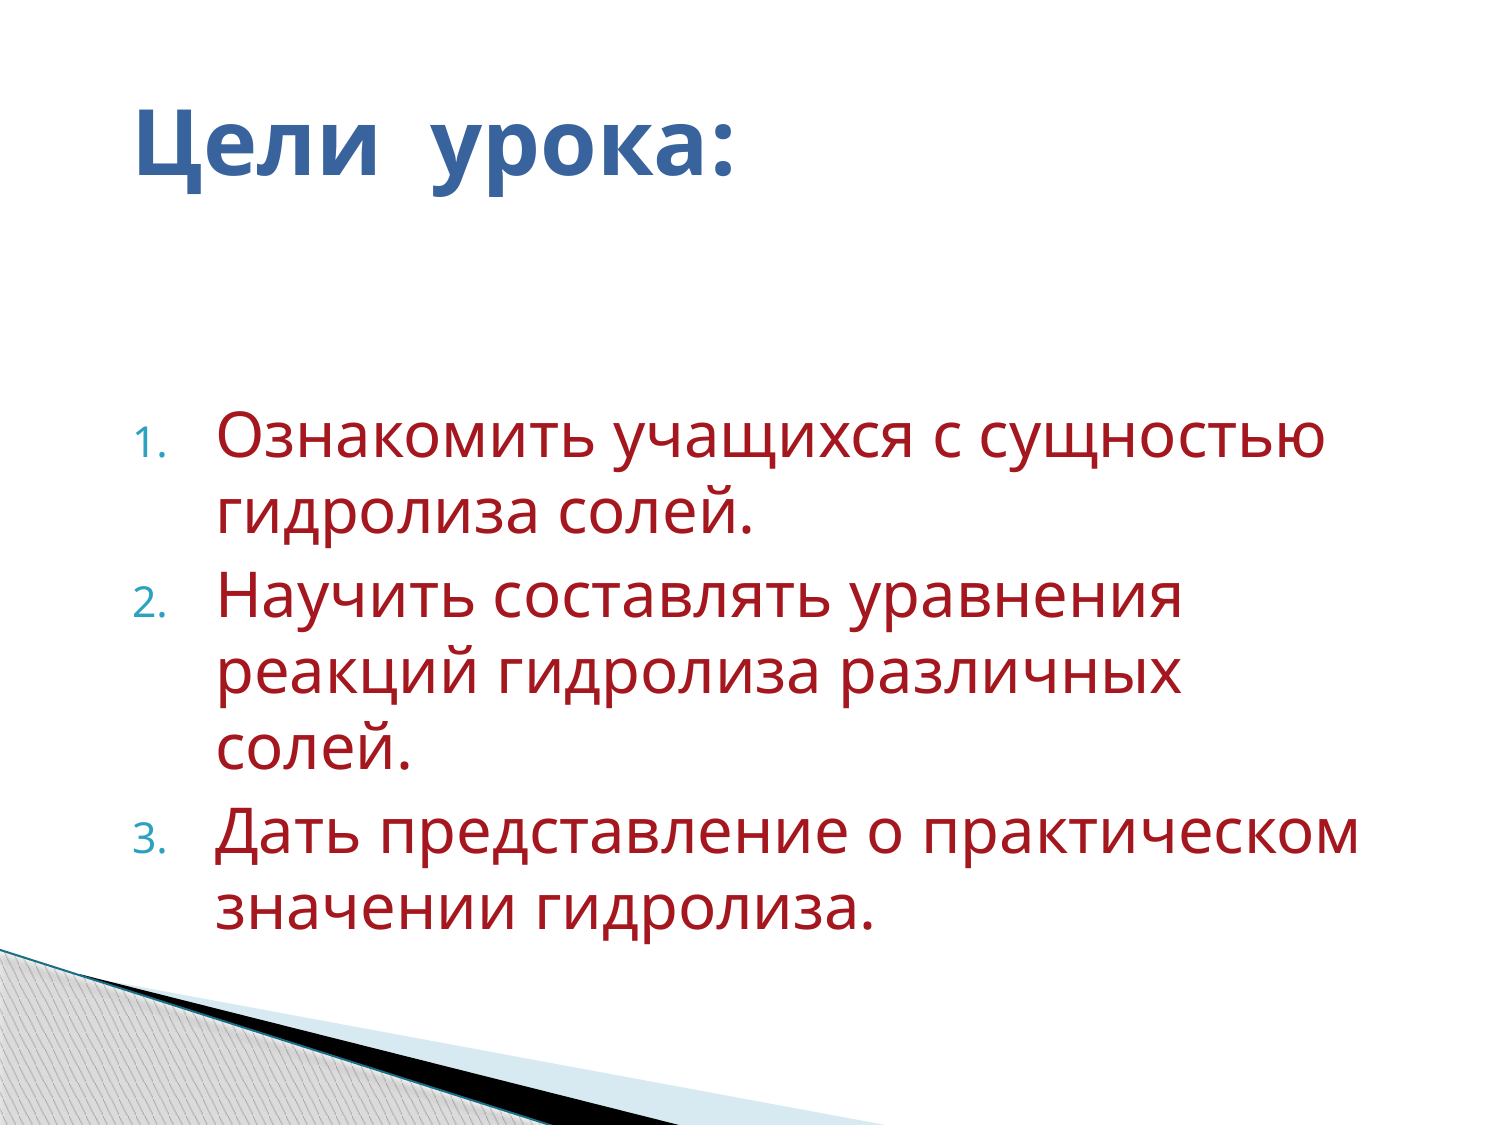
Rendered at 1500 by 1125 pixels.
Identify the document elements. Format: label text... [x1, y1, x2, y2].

title Цели урока: [117, 45, 1425, 233]
list Ознакомить учащихся с сущностью гидролиза солей. Научить составлять уравнения реакций гидролиза различных солей. Дать представление о практическом значении гидролиза. [116, 386, 1380, 998]
